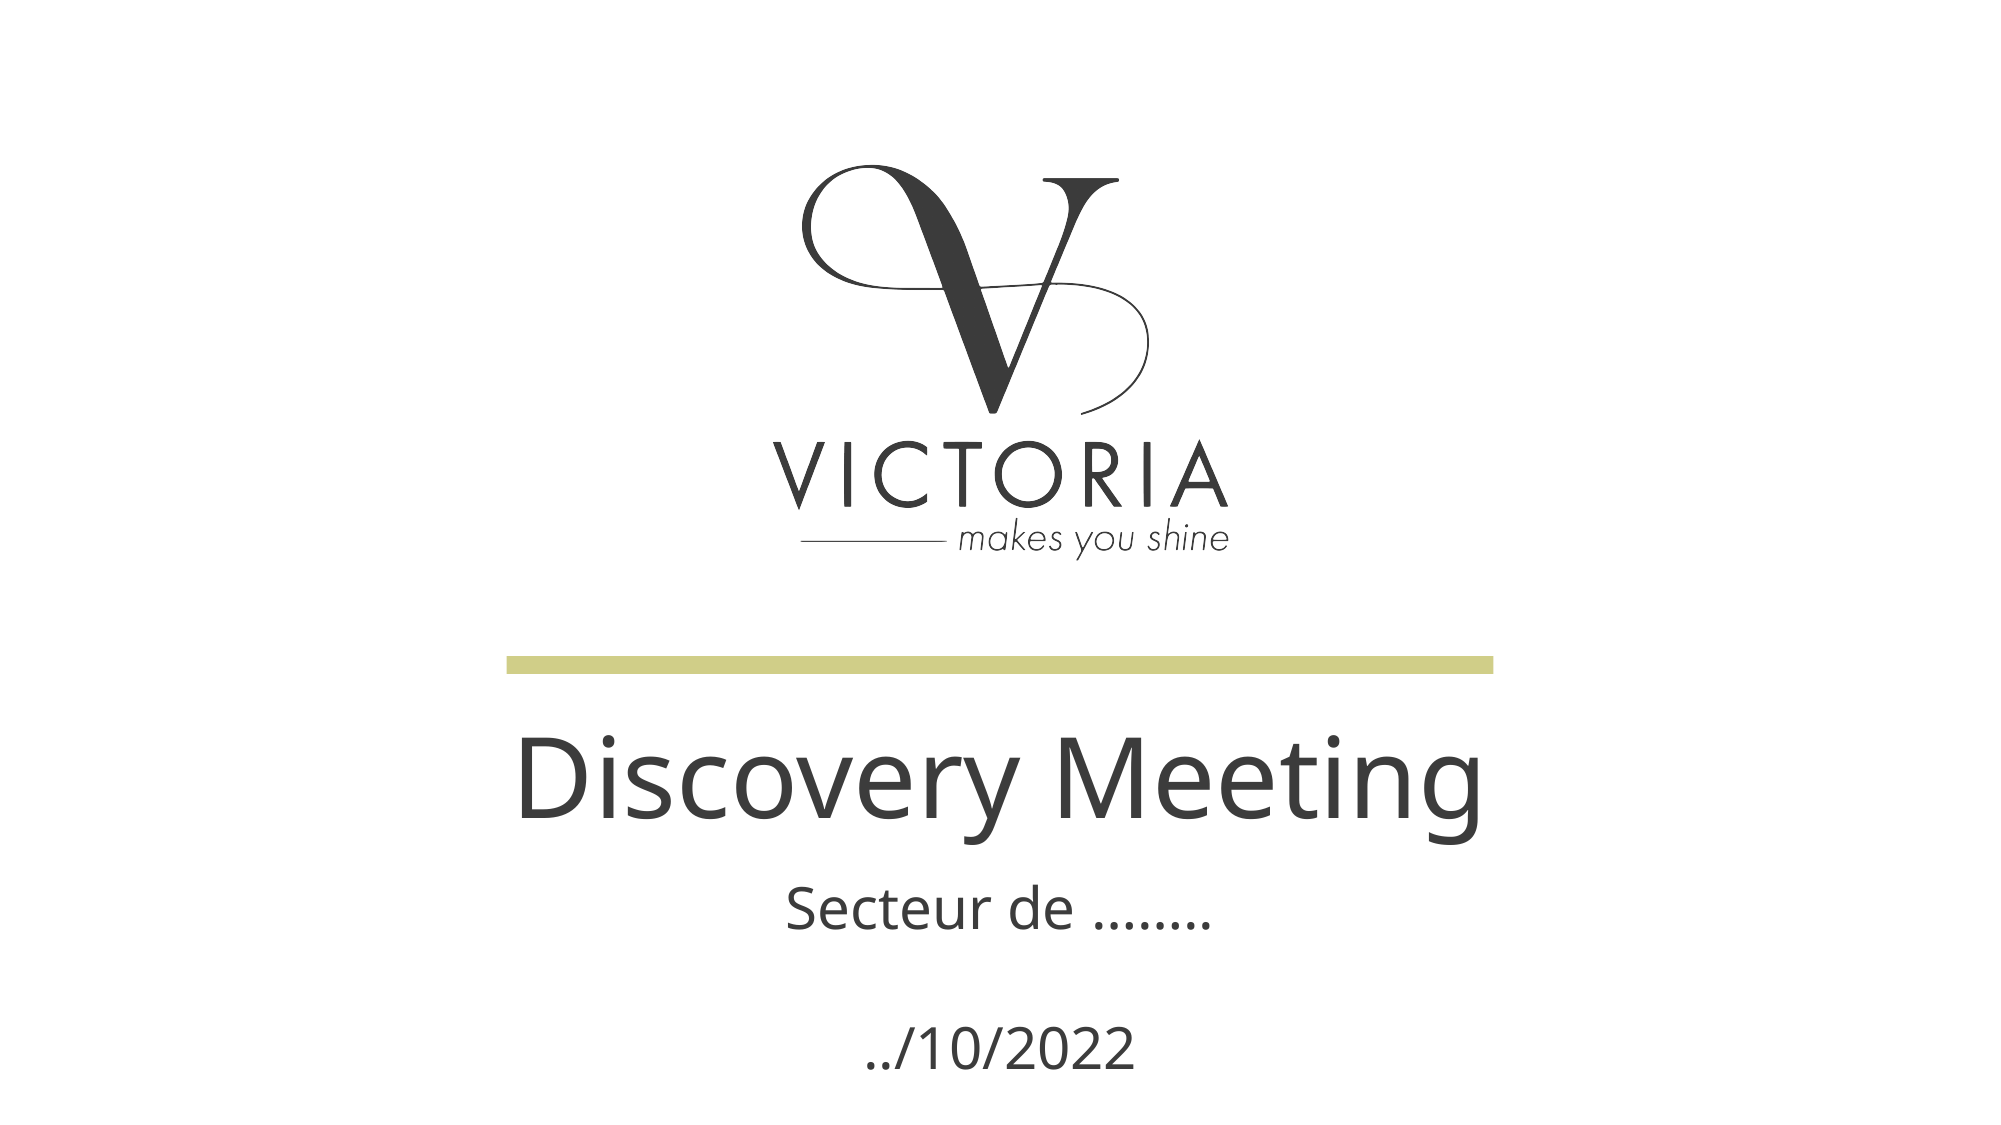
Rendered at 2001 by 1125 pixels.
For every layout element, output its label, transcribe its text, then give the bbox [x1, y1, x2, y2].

text_box Discovery Meeting Secteur de …….. ../10/2022 [0, 698, 2000, 1089]
picture [662, 97, 1337, 614]
text_box [506, 655, 1494, 675]
